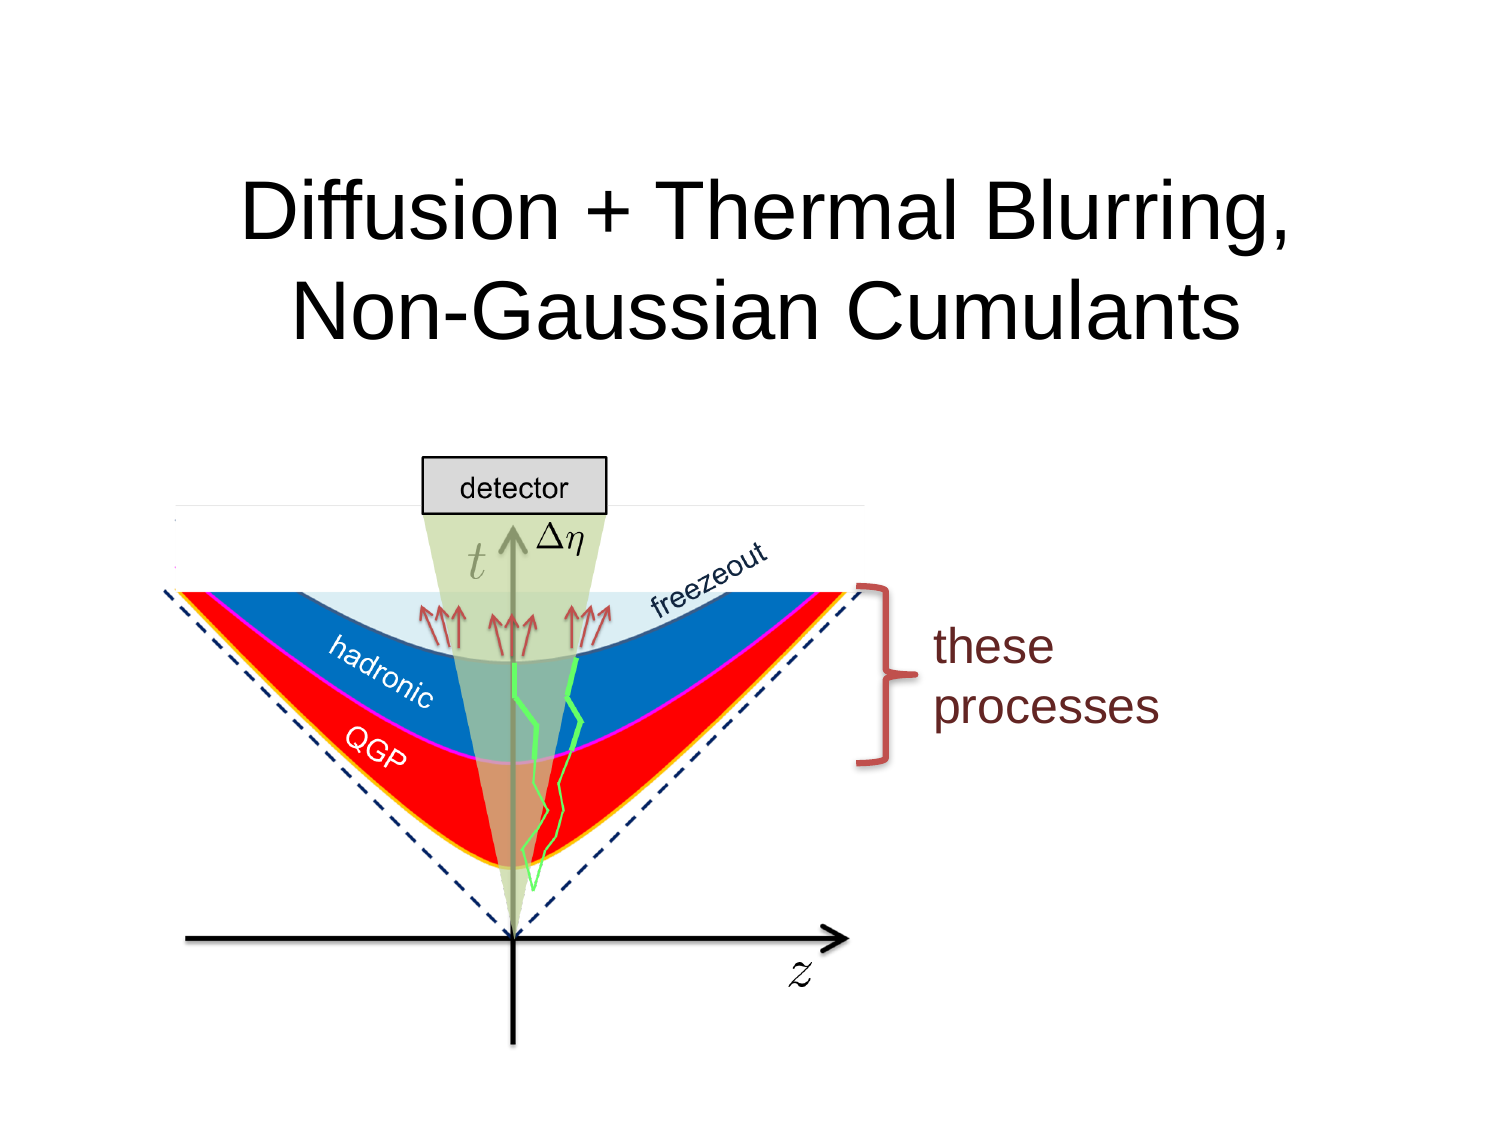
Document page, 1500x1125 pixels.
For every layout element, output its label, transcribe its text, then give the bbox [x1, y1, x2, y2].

text_box these processes [918, 606, 1176, 742]
text_box Diffusion + Thermal Blurring, Non-Gaussian Cumulants [224, 148, 1309, 364]
text_box [885, 586, 918, 763]
picture [159, 455, 882, 1054]
